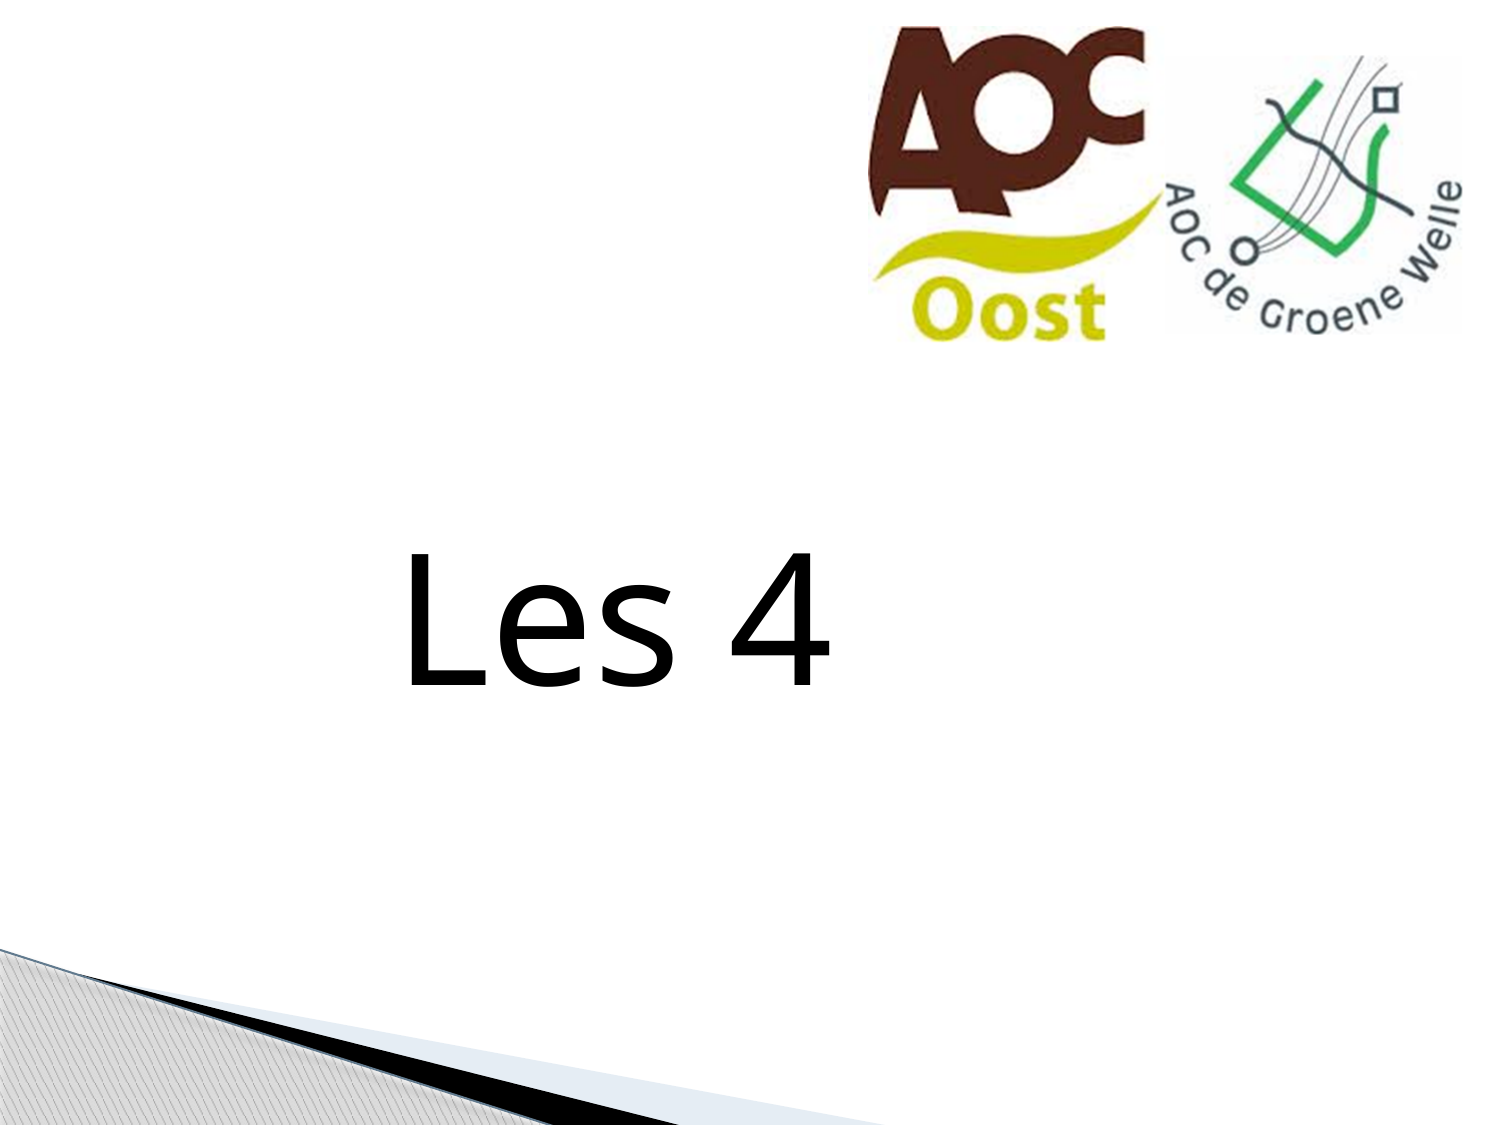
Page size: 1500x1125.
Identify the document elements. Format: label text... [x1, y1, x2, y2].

picture [867, 26, 1473, 365]
list Les 4 [75, 267, 1425, 986]
